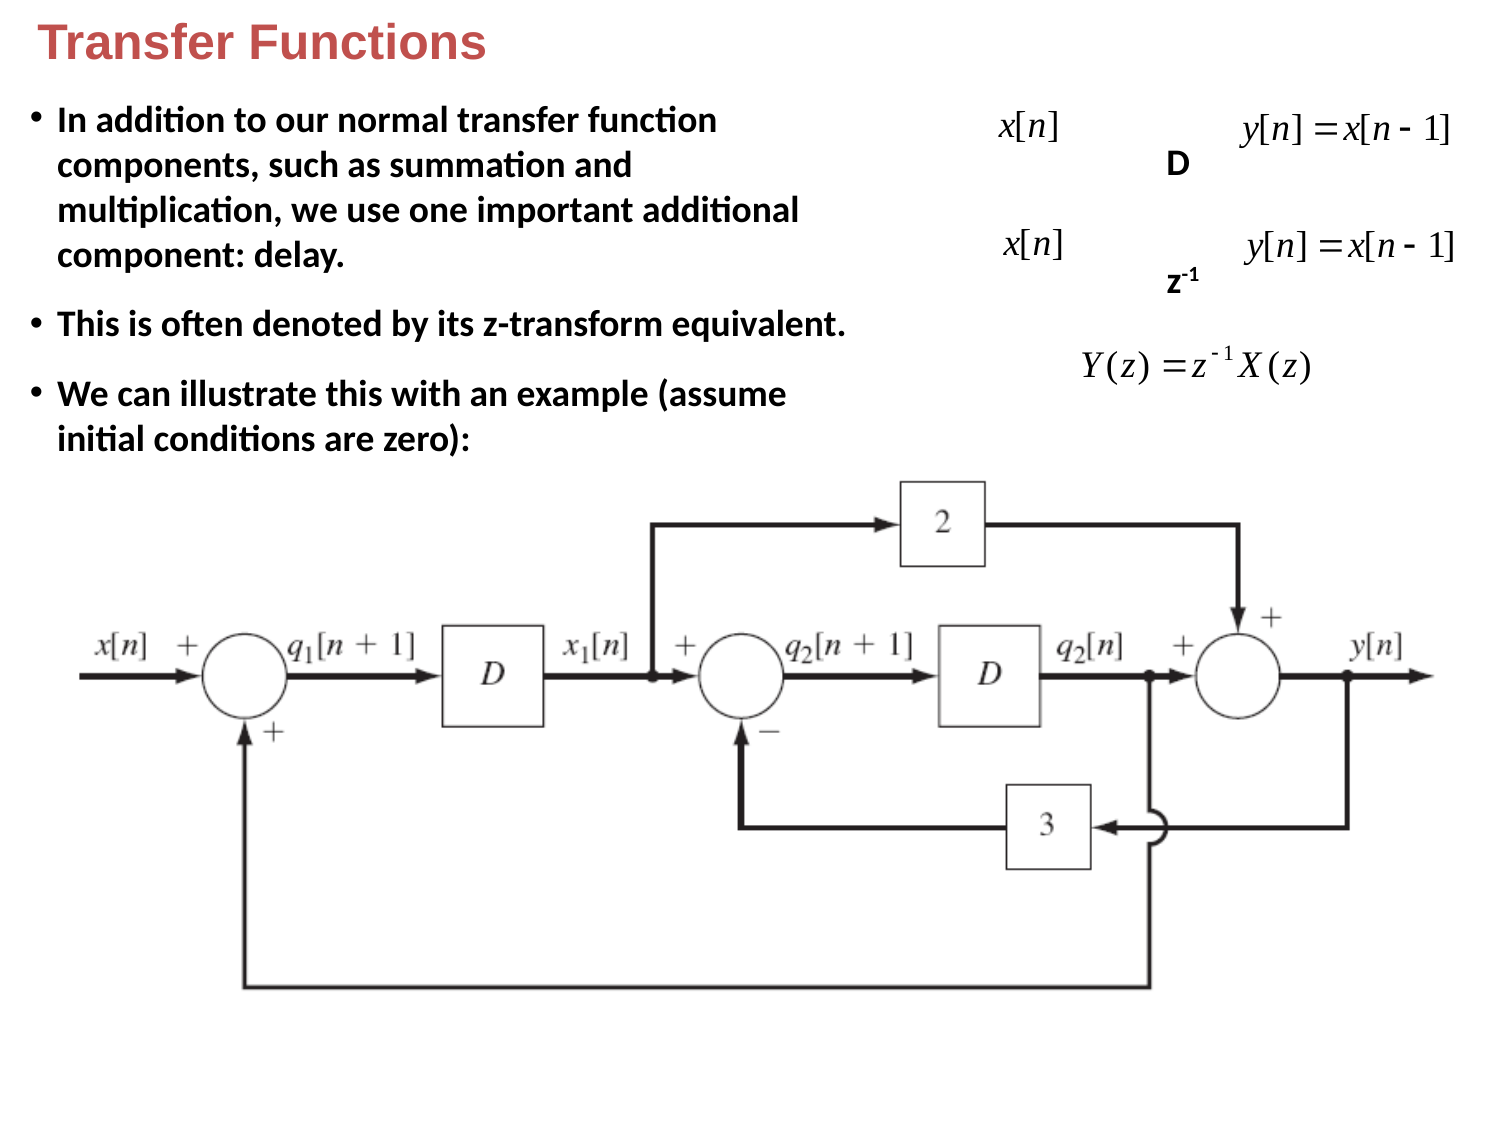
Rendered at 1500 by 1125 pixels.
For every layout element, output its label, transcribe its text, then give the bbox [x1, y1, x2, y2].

text_box Transfer Functions [37, 9, 1445, 70]
picture [58, 462, 1444, 1008]
text_box In addition to our normal transfer function components, such as summation and multiplication, we use one important additional component: delay. This is often denoted by its z-transform equivalent. We can illustrate this with an example (assume initial conditions are zero): [29, 94, 1464, 460]
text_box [1076, 336, 1318, 394]
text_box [989, 221, 1460, 319]
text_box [984, 103, 1456, 201]
